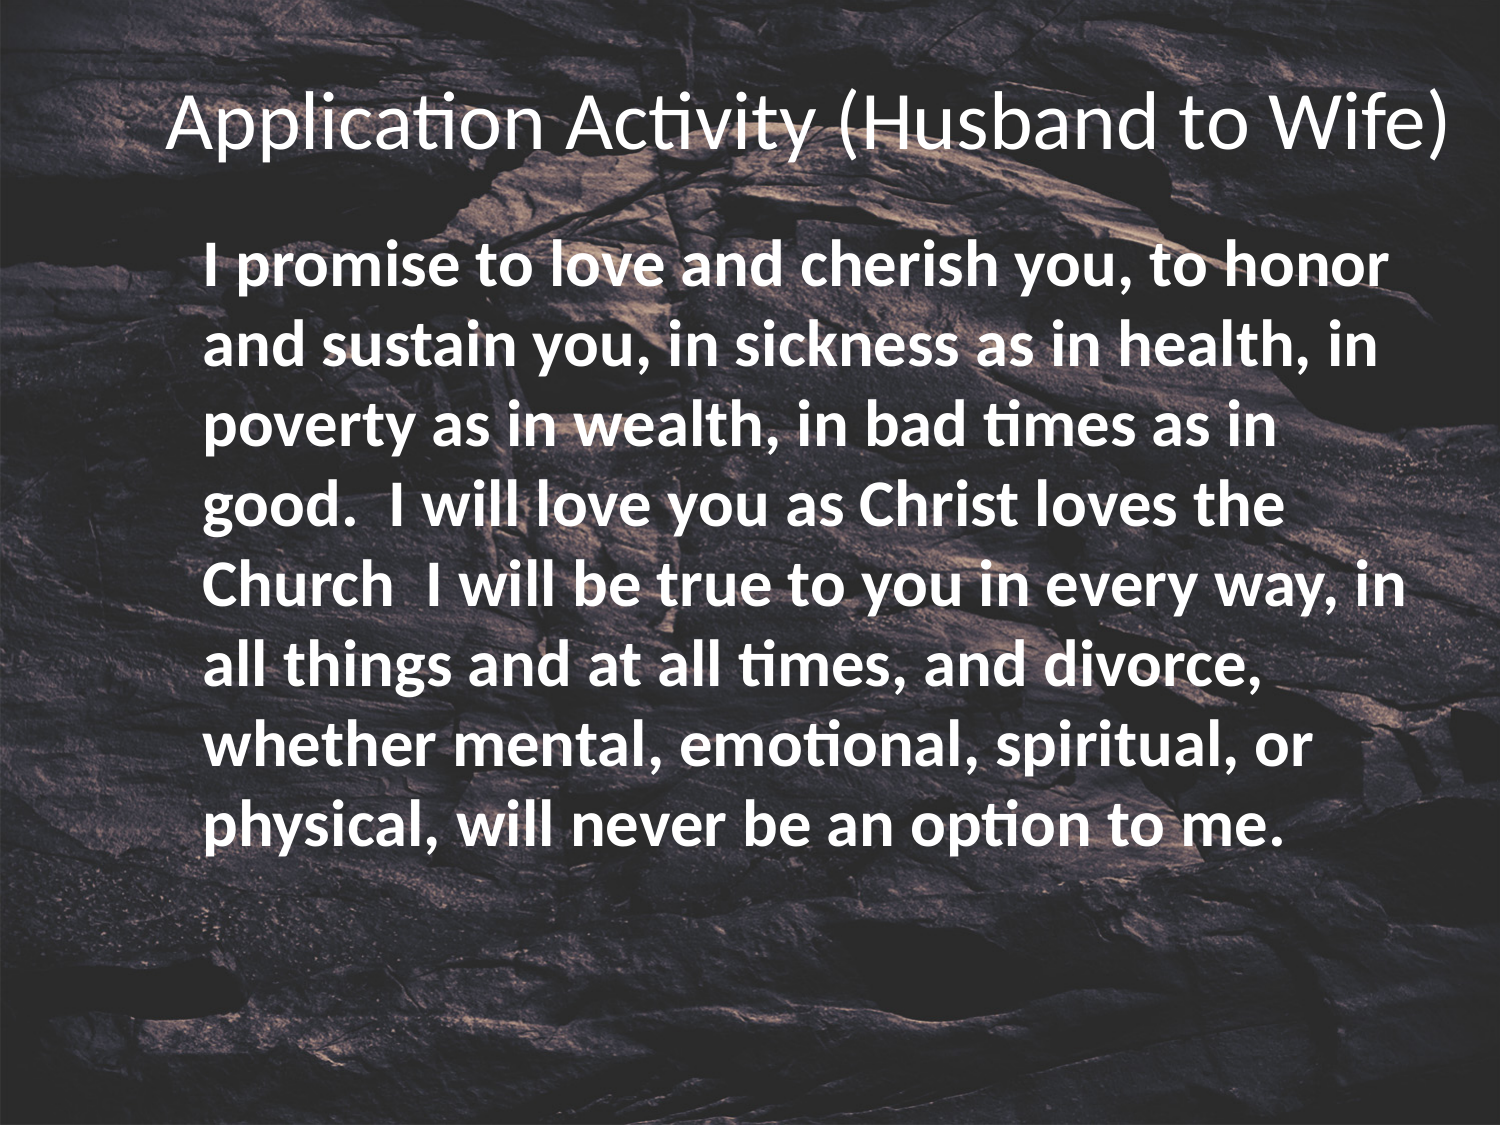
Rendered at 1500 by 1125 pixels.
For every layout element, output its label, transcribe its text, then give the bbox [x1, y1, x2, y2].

picture [0, 0, 1500, 1125]
list I promise to love and cherish you, to honor and sustain you, in sickness as in health, in poverty as in wealth, in bad times as in good. I will love you as Christ loves the Church I will be true to you in every way, in all things and at all times, and divorce, whether mental, emotional, spiritual, or physical, will never be an option to me. [187, 212, 1451, 863]
title Application Activity (Husband to Wife) [142, 44, 1476, 188]
